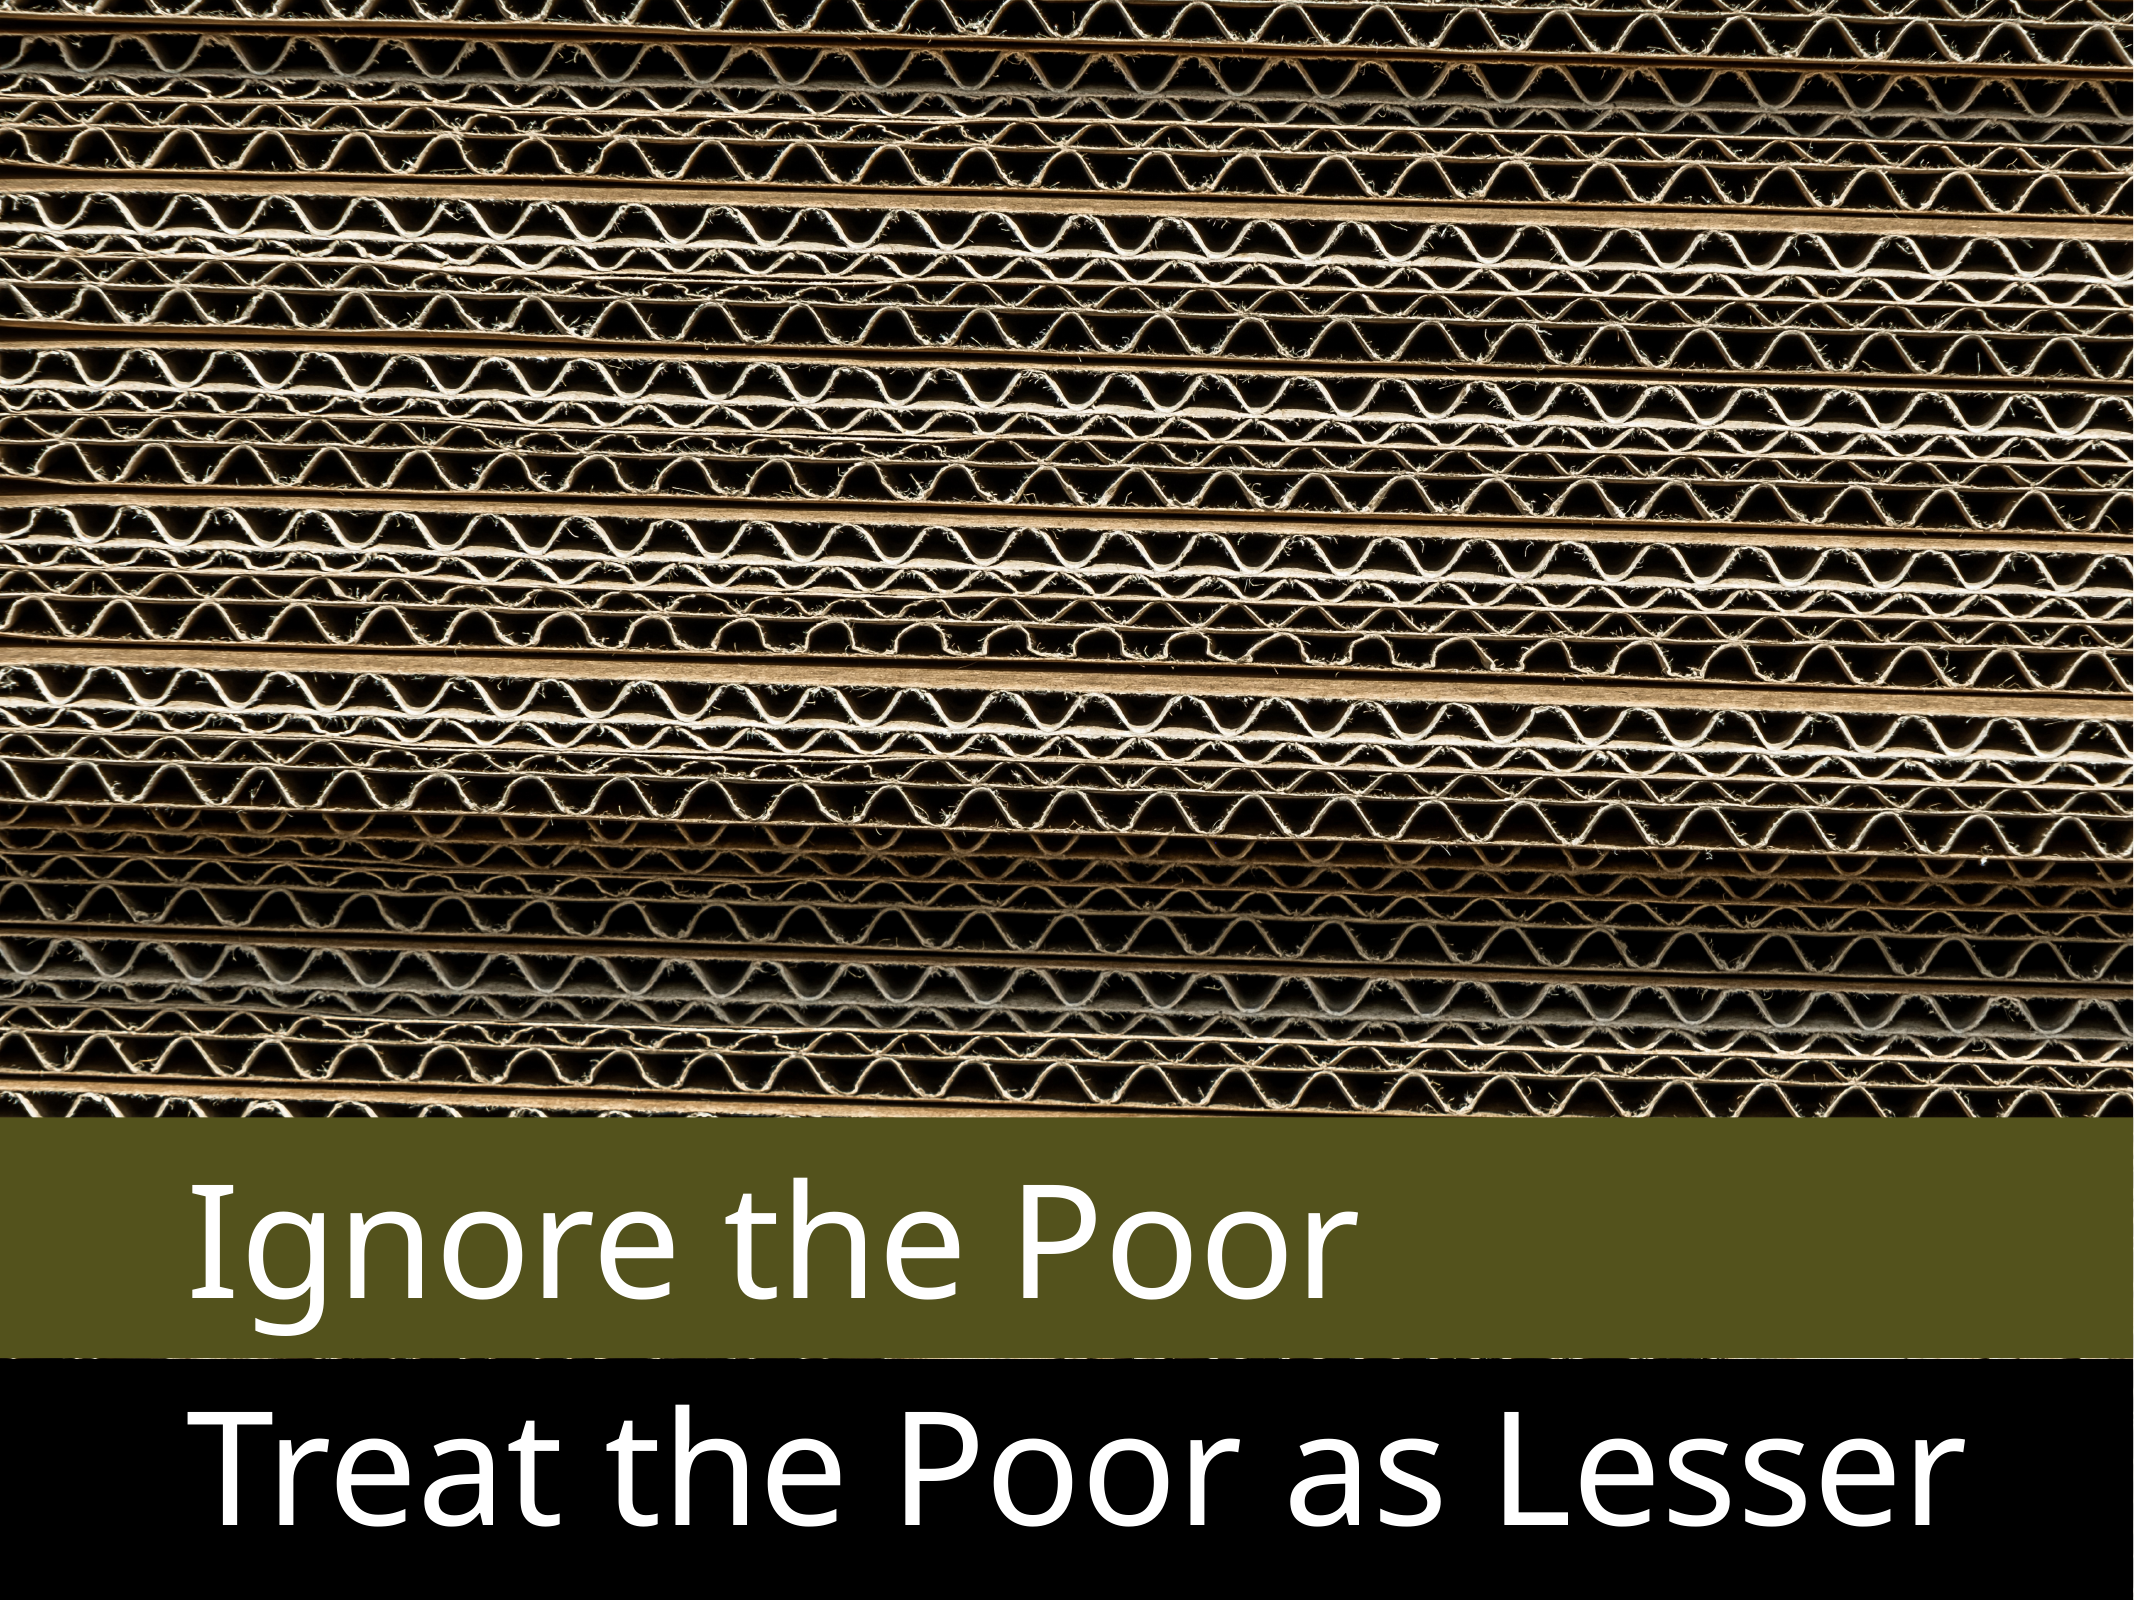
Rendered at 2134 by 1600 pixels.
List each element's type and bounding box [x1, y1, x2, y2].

text_box [0, 1117, 2134, 1359]
picture [0, 0, 2134, 1117]
picture [0, 1359, 2134, 1600]
